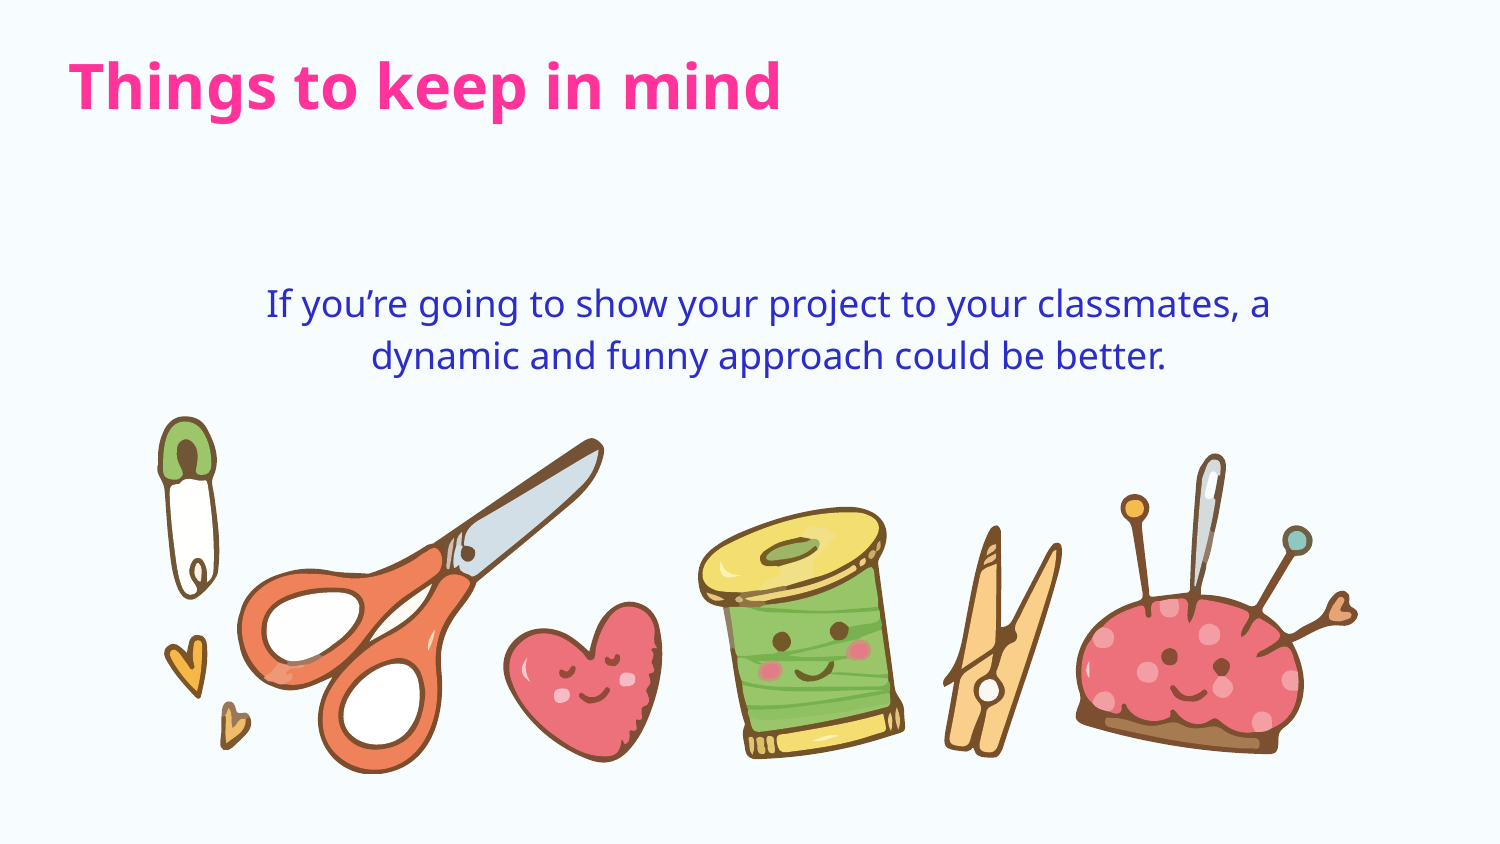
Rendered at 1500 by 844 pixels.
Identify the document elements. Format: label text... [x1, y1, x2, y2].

picture [157, 416, 1359, 774]
text_box Things to keep in mind [53, 31, 1332, 126]
text_box If you’re going to show your project to your classmates, a dynamic and funny approach could be better. [224, 233, 1314, 414]
